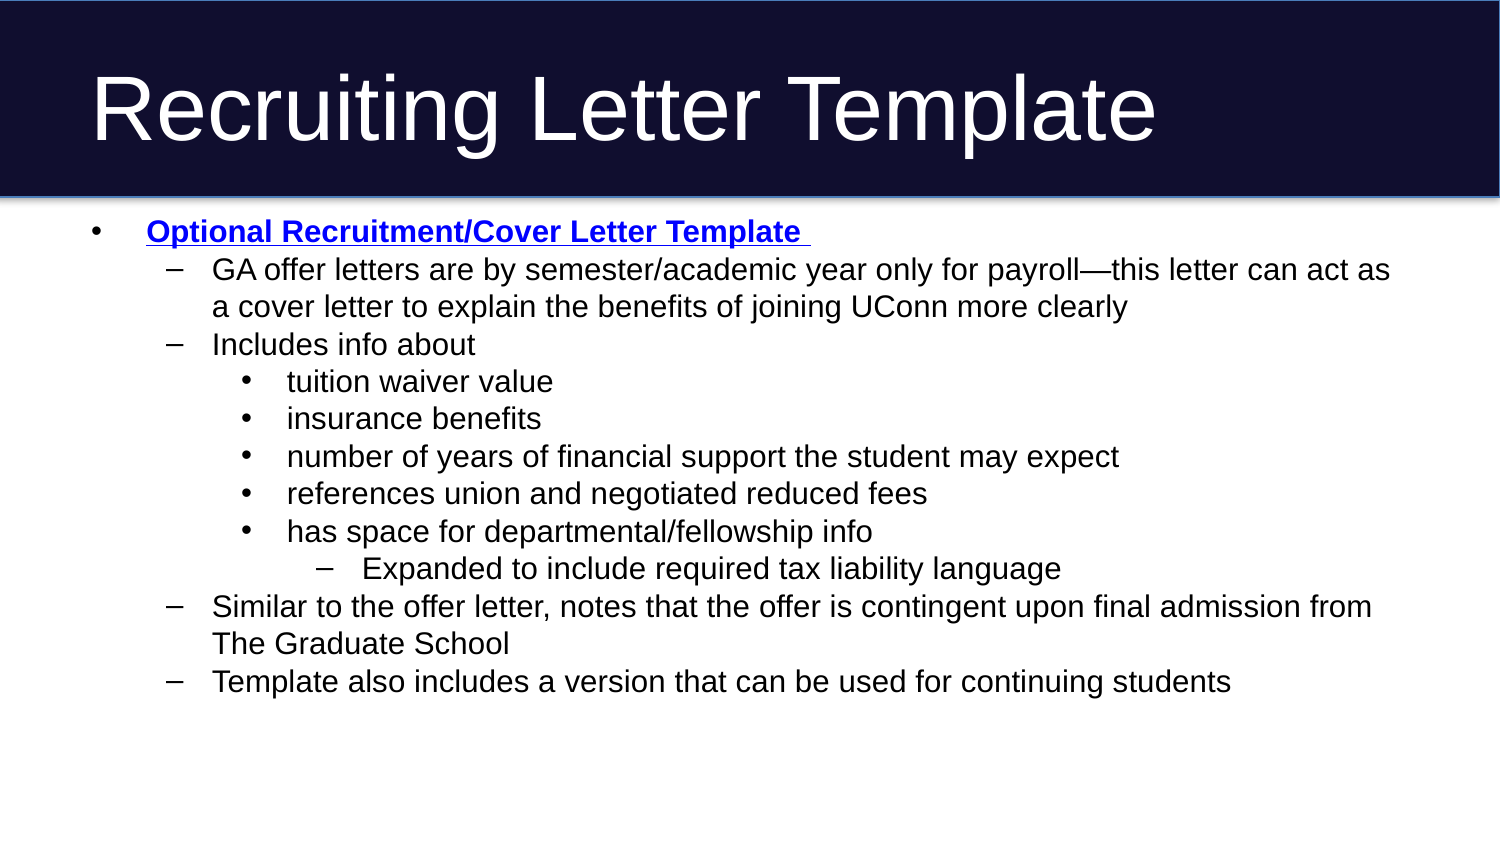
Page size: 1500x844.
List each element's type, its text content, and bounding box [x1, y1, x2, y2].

title Recruiting Letter Template [75, 33, 1425, 175]
list Optional Recruitment/Cover Letter Template GA offer letters are by semester/academic year only for payroll—this letter can act as a cover letter to explain the benefits of joining UConn more clearly Includes info about tuition waiver value insurance benefits number of years of financial support the student may expect references union and negotiated reduced fees has space for departmental/fellowship info Expanded to include required tax liability language Similar to the offer letter, notes that the offer is contingent upon final admission from The Graduate School Template also includes a version that can be used for continuing students [75, 204, 1425, 761]
